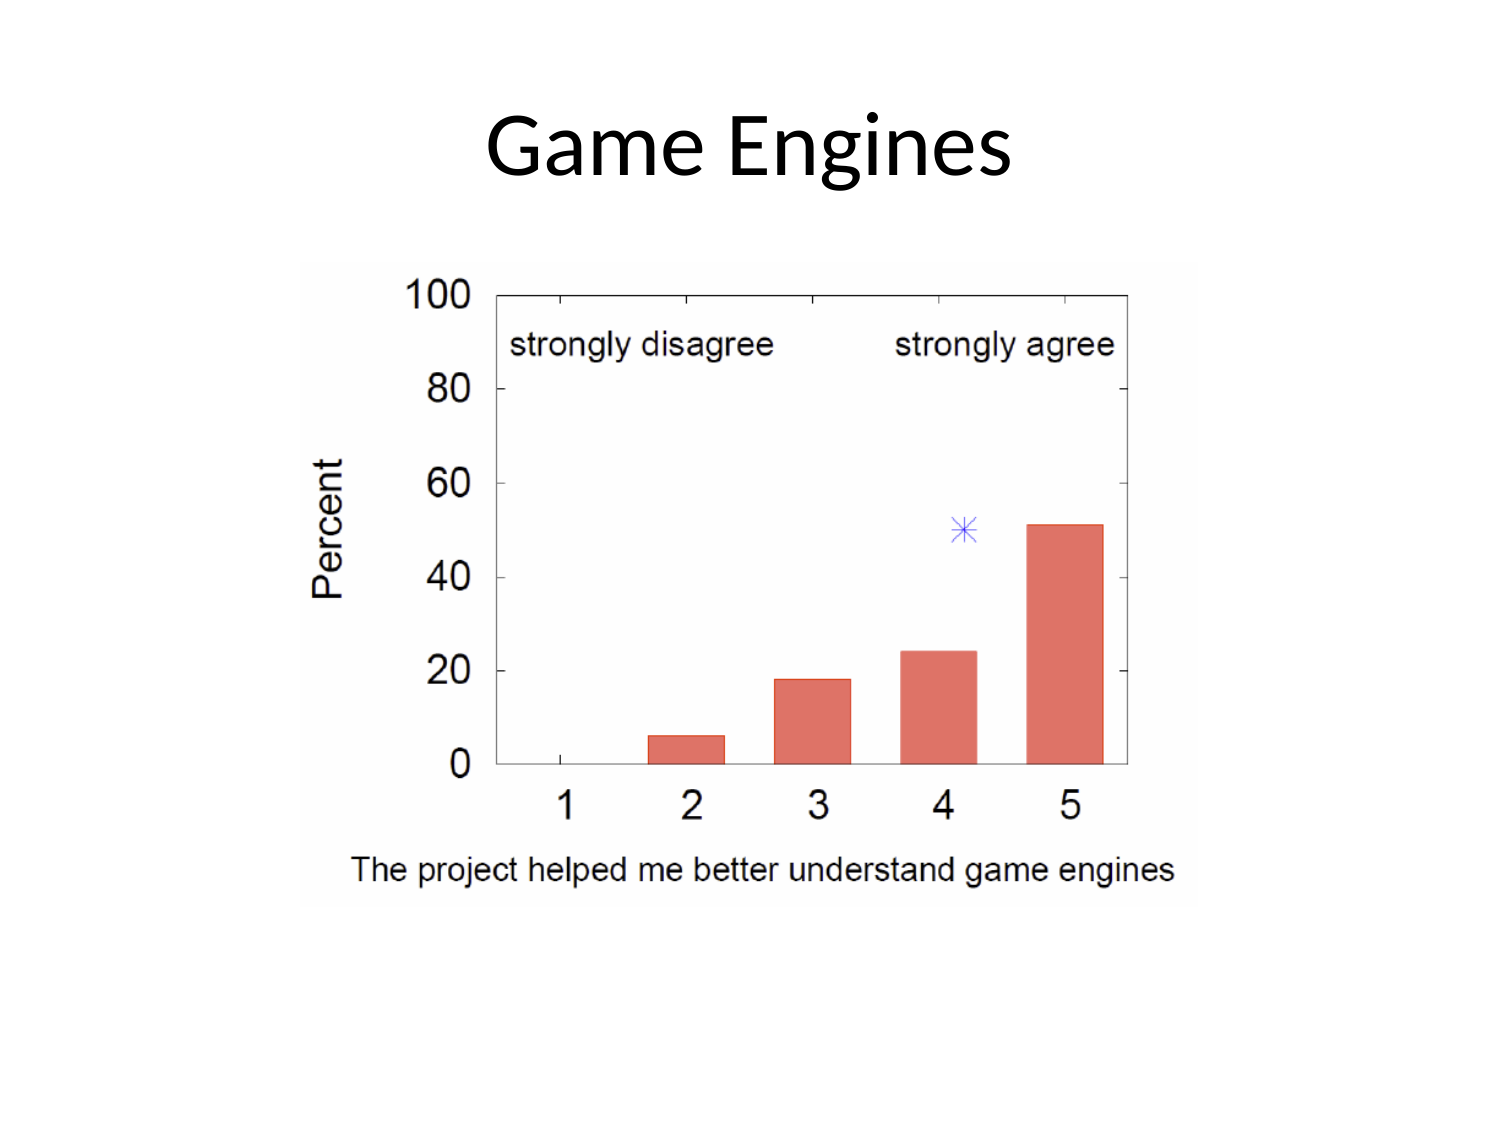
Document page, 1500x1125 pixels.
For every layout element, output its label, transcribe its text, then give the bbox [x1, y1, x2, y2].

picture [299, 262, 1198, 907]
title Game Engines [75, 45, 1425, 233]
